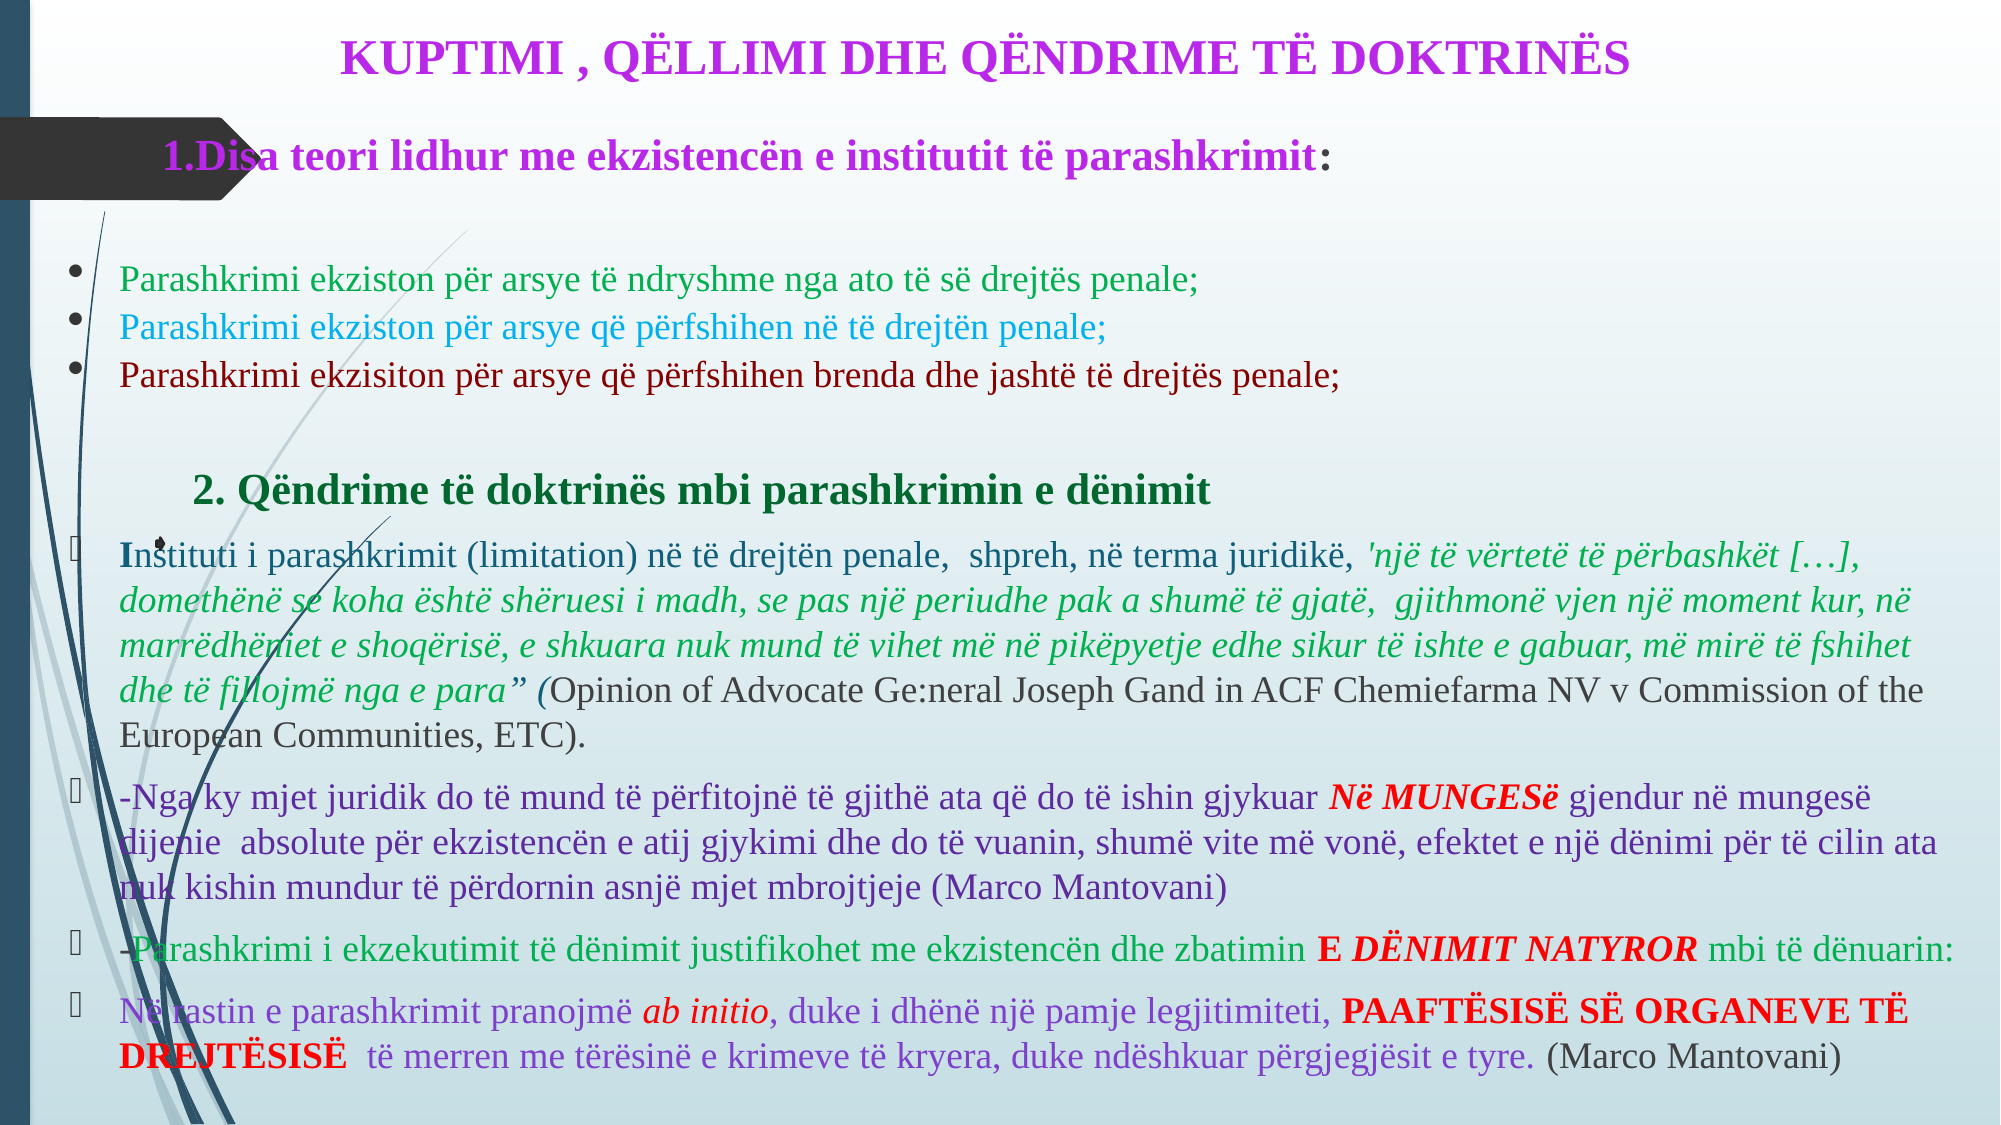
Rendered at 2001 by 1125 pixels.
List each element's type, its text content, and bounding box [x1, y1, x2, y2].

text_box [975, 537, 1025, 588]
text_box [999, 562, 1050, 613]
text_box [155, 536, 166, 552]
title KUPTIMI , QËLLIMI DHE QËNDRIME TË DOKTRINËS [84, 17, 1888, 110]
list 1.Disa teori lidhur me ekzistencën e institutit të parashkrimit: Parashkrimi ekziston për arsye të ndryshme nga ato të së drejtës penale; Parashkrimi ekziston për arsye që përfshihen në të drejtën penale; Parashkrimi ekzisiton për arsye që përfshihen brenda dhe jashtë të drejtës penale; 2. Qëndrime të doktrinës mbi parashkrimin e dënimit Instituti i parashkrimit (limitation) në të drejtën penale, shpreh, në terma juridikë, 'një të vërtetë të përbashkët […], domethënë se koha është shëruesi i madh, se pas një periudhe pak a shumë të gjatë, gjithmonë vjen një moment kur, në marrëdhëniet e shoqërisë, e shkuara nuk mund të vihet më në pikëpyetje edhe sikur të ishte e gabuar, më mirë të fshihet dhe të fillojmë nga e para” (Opinion of Advocate Ge:neral Joseph Gand in ACF Chemiefarma NV v Commission of the European Communities, ETC). -Nga ky mjet juridik do të mund të përfitojnë të gjithë ata që do të ishin gjykuar Në MUNGESë gjendur në mungesë dijenie absolute për ekzistencën e atij gjykimi dhe do të vuanin, shumë vite më vonë, efektet e një dënimi për të cilin ata nuk kishin mundur të përdornin asnjë mjet mbrojtjeje (Marco Mantovani) -Parashkrimi i ekzekutimit të dënimit justifikohet me ekzistencën dhe zbatimin E DËNIMIT NATYROR mbi të dënuarin: Në rastin e parashkrimit pranojmë ab initio, duke i dhënë një pamje legjitimiteti, PAAFTËSISË SË ORGANEVE TË DREJTËSISË të merren me tërësinë e krimeve të kryera, duke ndëshkuar përgjegjësit e tyre. (Marco Mantovani) [54, 110, 1981, 1108]
